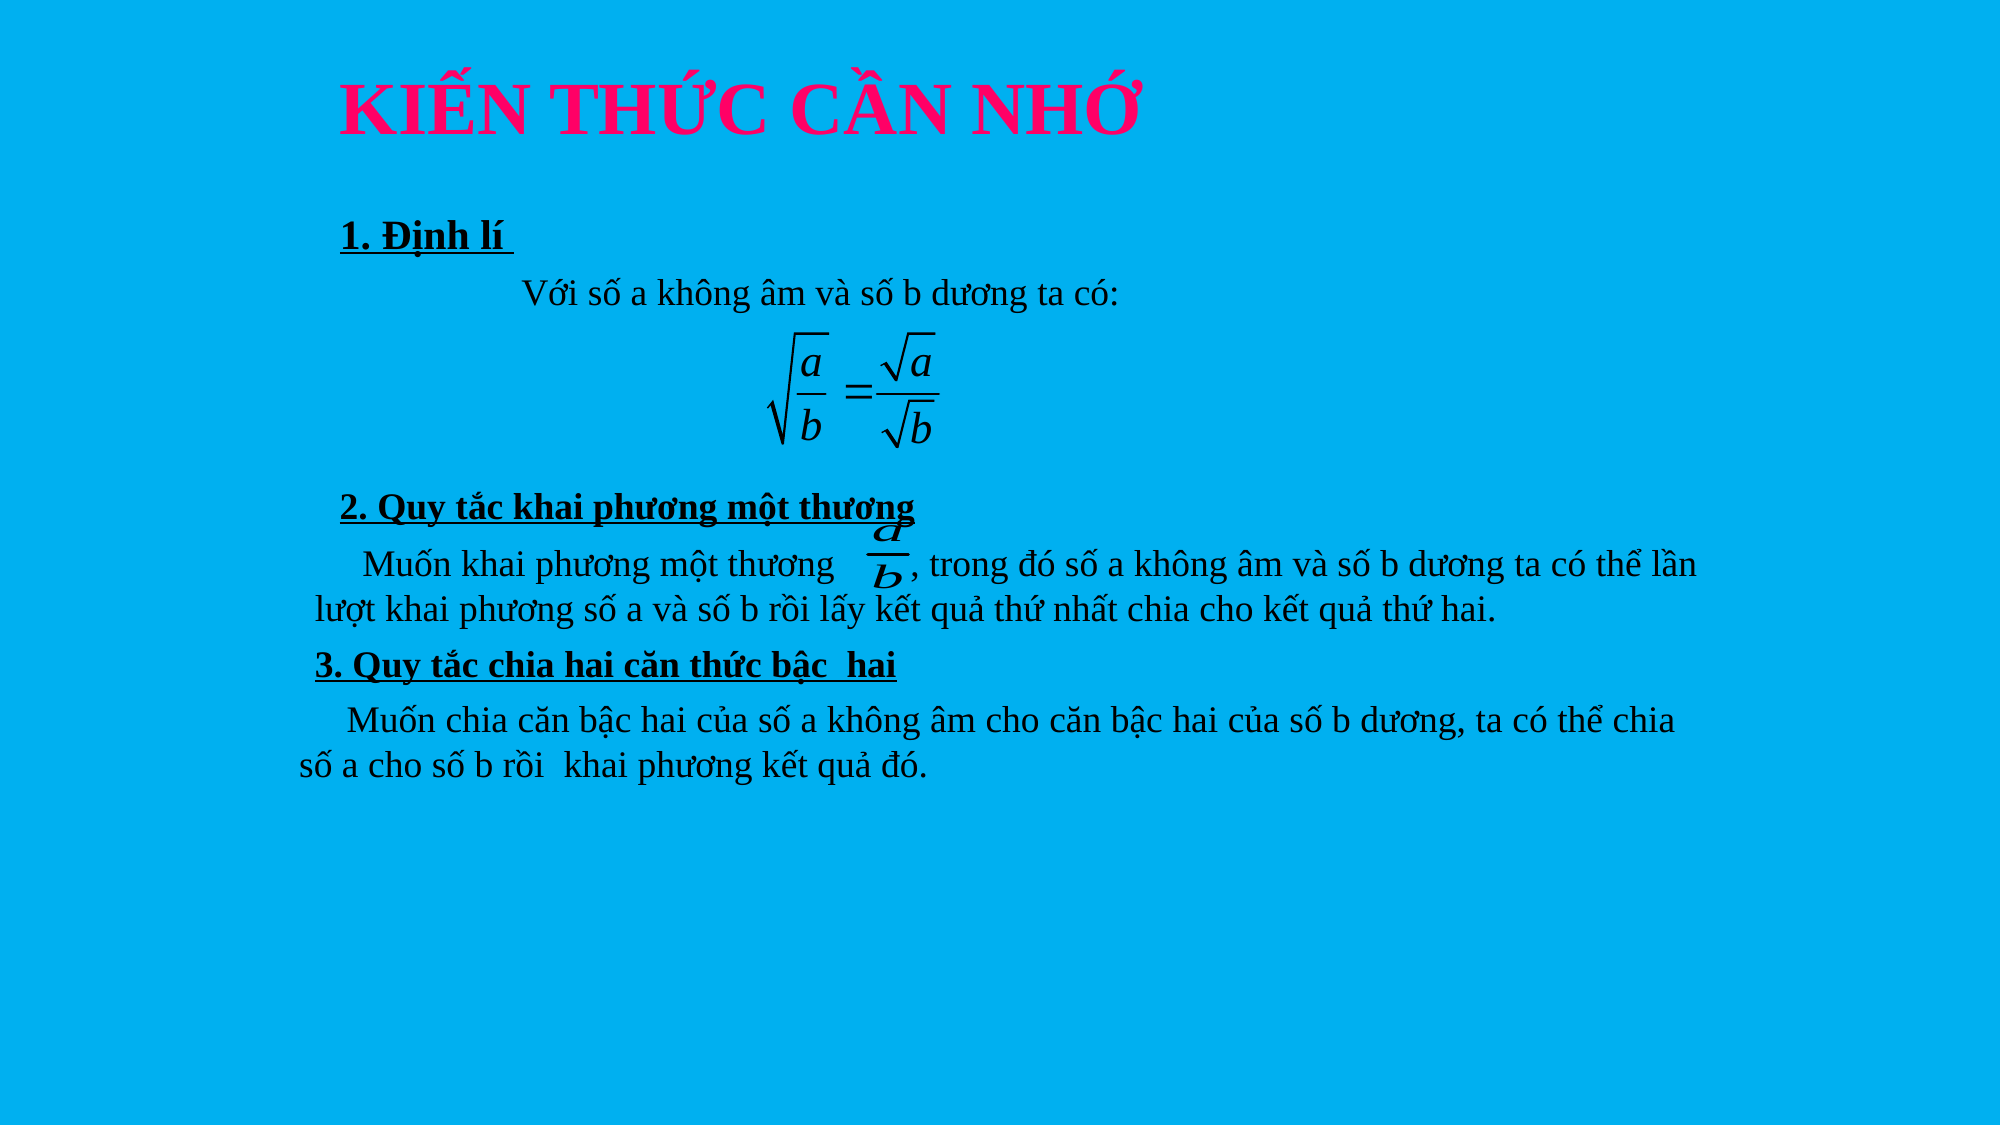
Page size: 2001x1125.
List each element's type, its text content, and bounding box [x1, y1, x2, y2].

title KIẾN THỨC CẦN NHỚ [324, 45, 1675, 175]
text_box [324, 199, 1225, 474]
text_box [284, 632, 1735, 793]
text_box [299, 474, 1750, 637]
